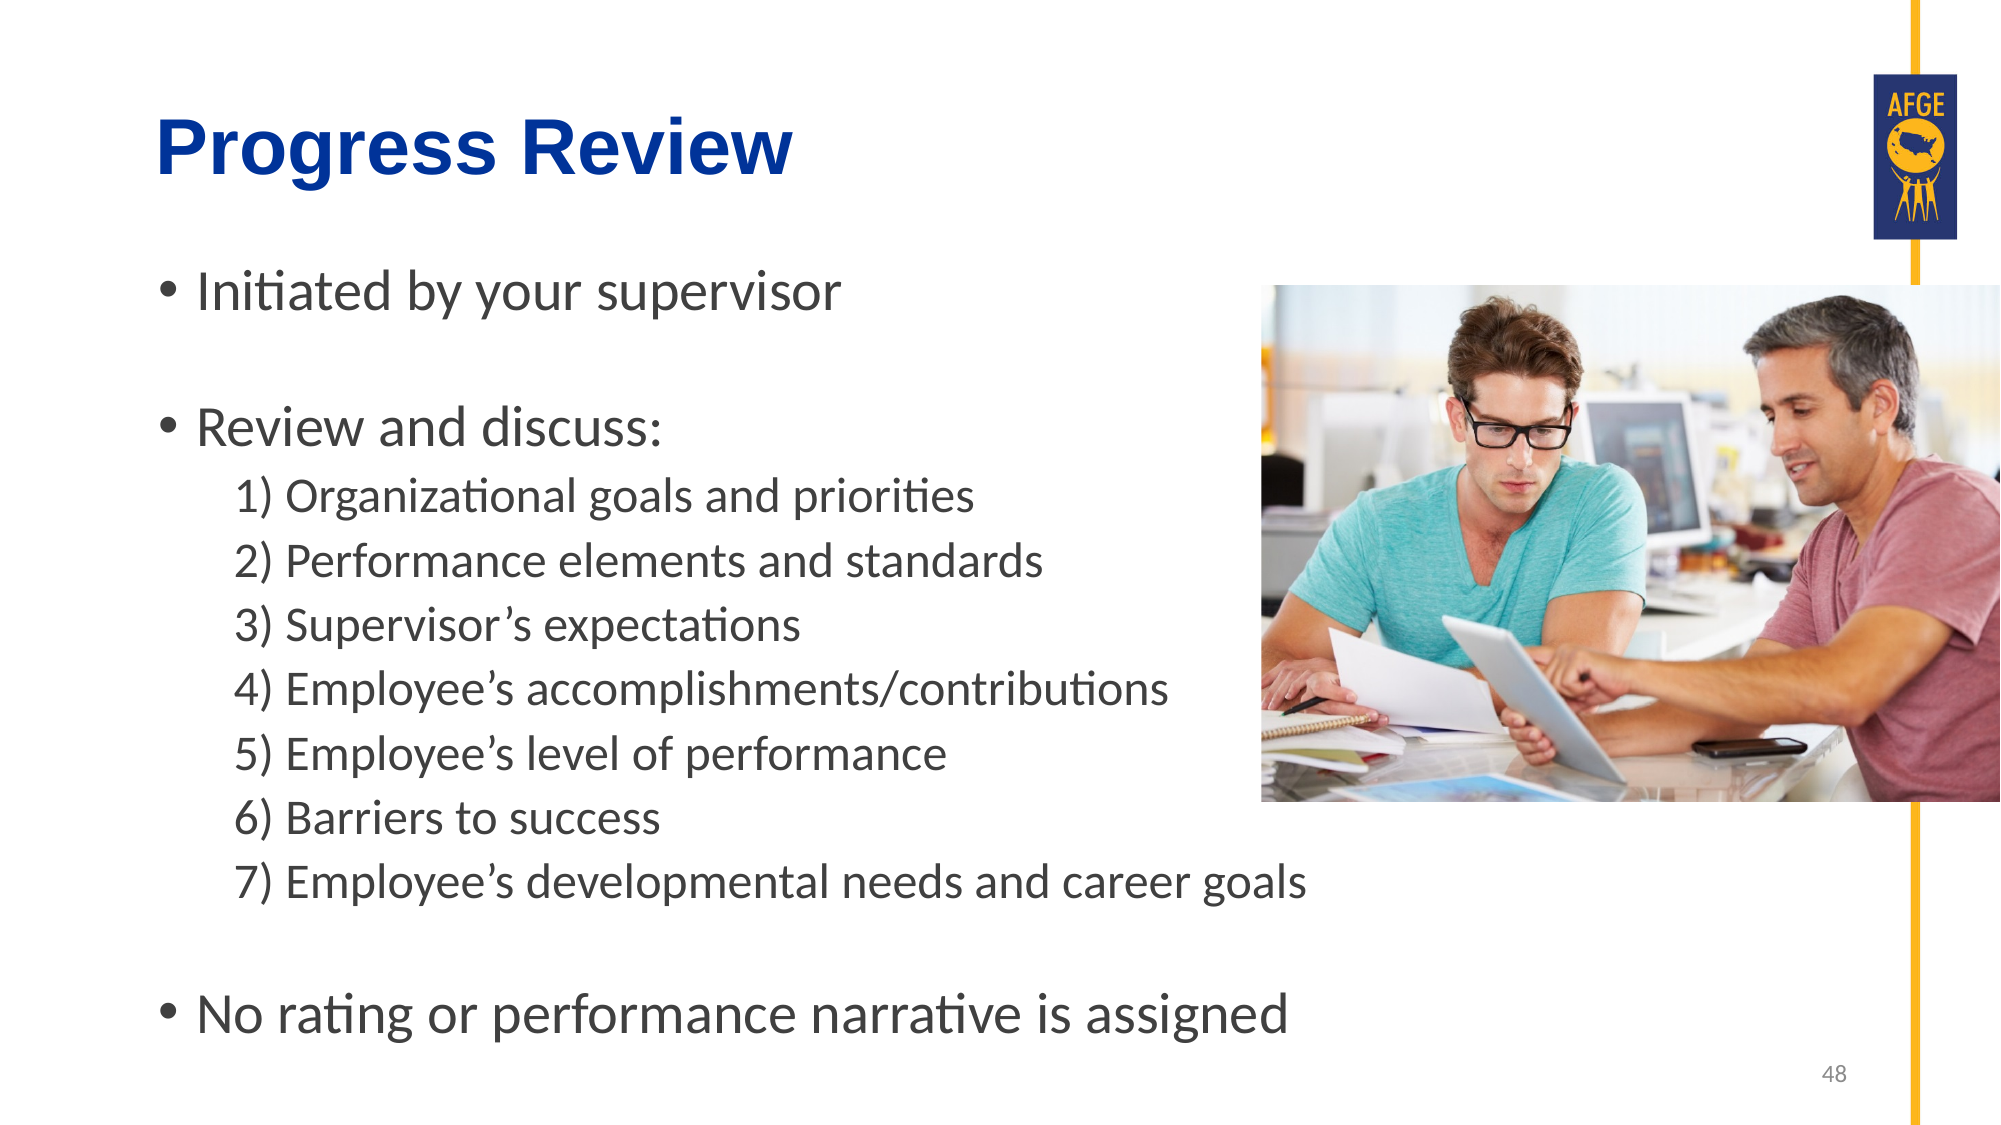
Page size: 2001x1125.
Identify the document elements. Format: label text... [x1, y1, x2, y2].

title Progress Review [140, 54, 1768, 243]
slide_number 48 [1412, 1042, 1863, 1103]
list Initiated by your supervisor Review and discuss: Organizational goals and priorities Performance elements and standards Supervisor’s expectations Employee’s accomplishments/contributions Employee’s level of performance Barriers to success Employee’s developmental needs and career goals No rating or performance narrative is assigned [143, 252, 1805, 1053]
picture [0, 0, 2001, 1125]
